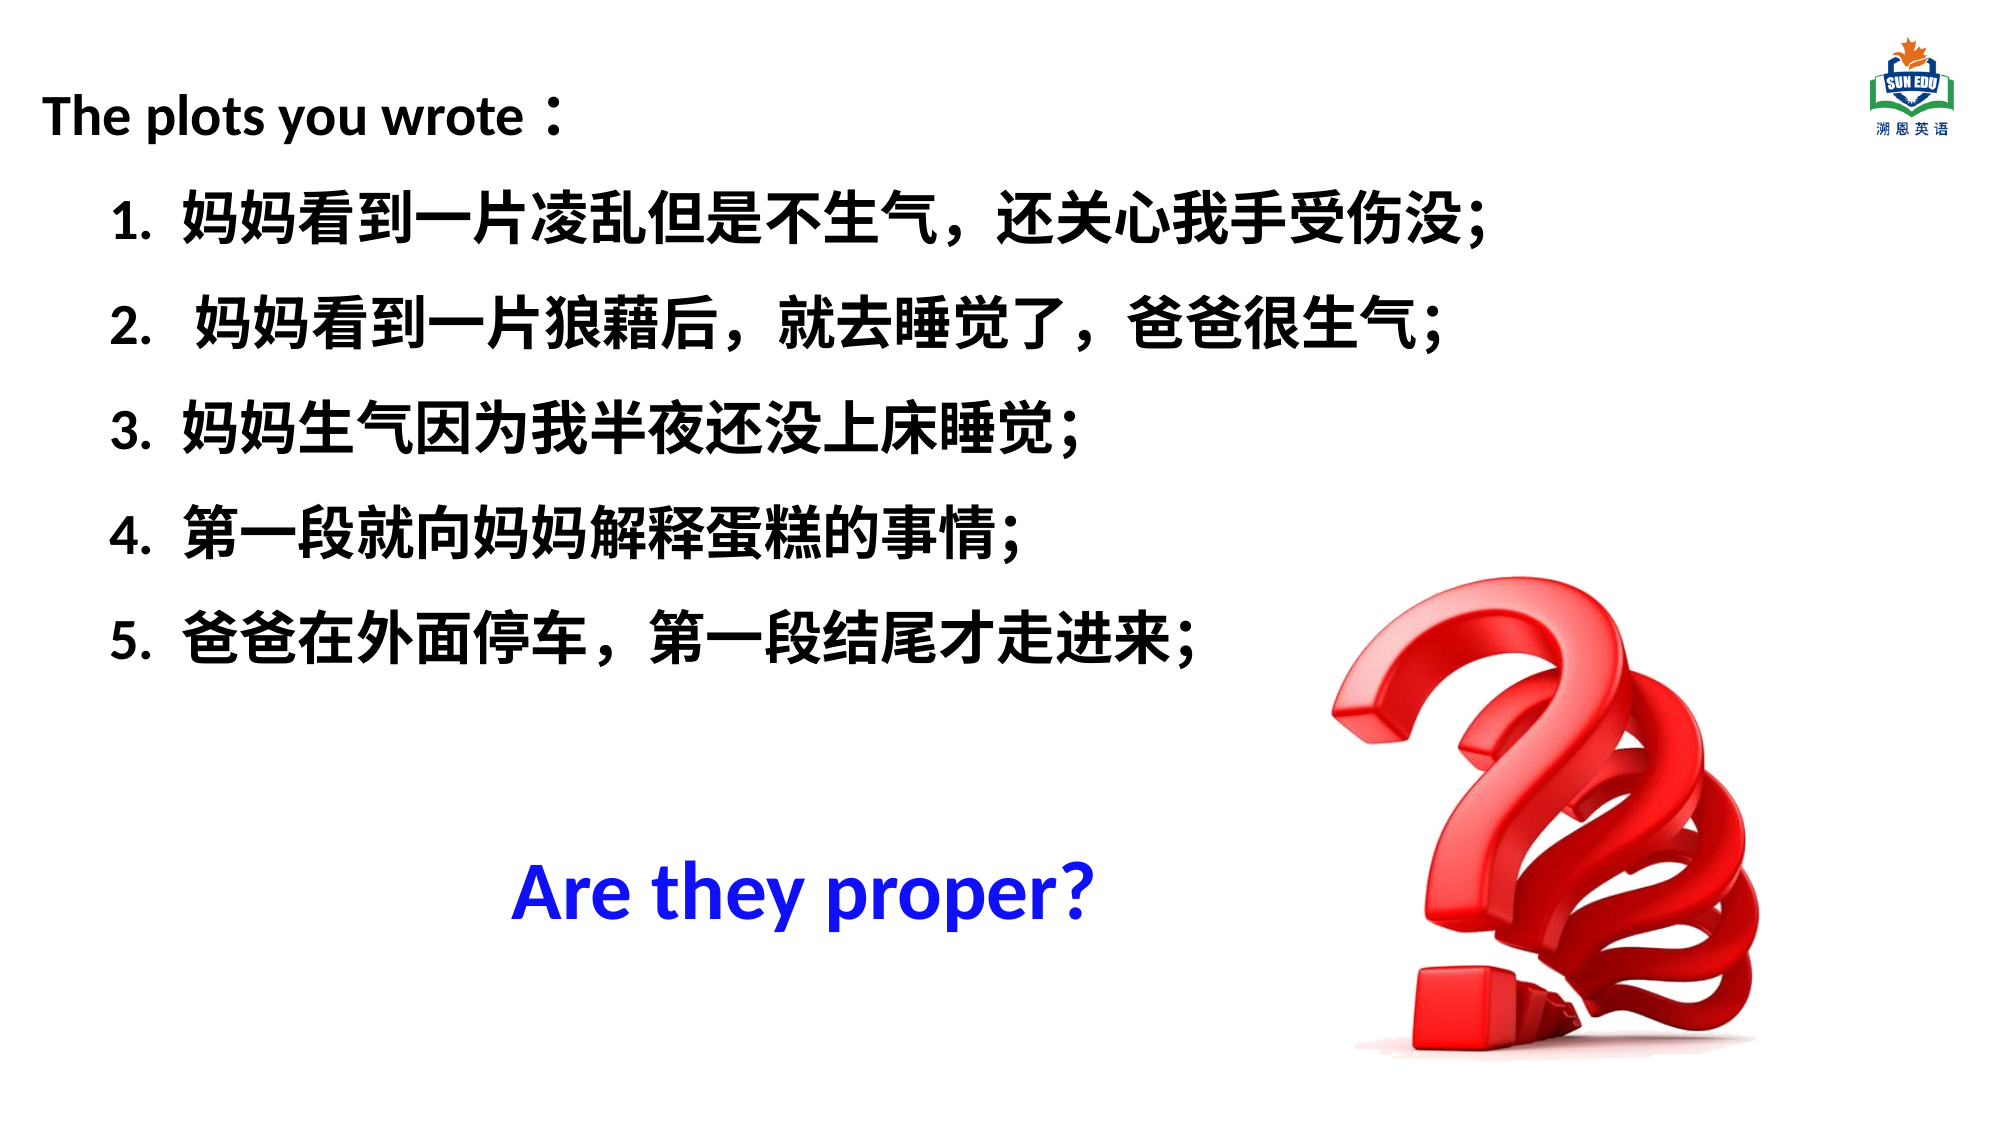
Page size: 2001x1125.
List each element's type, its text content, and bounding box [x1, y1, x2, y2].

text_box Are they proper? [496, 828, 1242, 944]
picture [1242, 521, 1824, 1106]
text_box The plots you wrote： 1. 妈妈看到一片凌乱但是不生气，还关心我手受伤没； 2. 妈妈看到一片狼藉后，就去睡觉了，爸爸很生气； 3. 妈妈生气因为我半夜还没上床睡觉； 4. 第一段就向妈妈解释蛋糕的事情； 5. 爸爸在外面停车，第一段结尾才走进来； [28, 34, 1969, 784]
